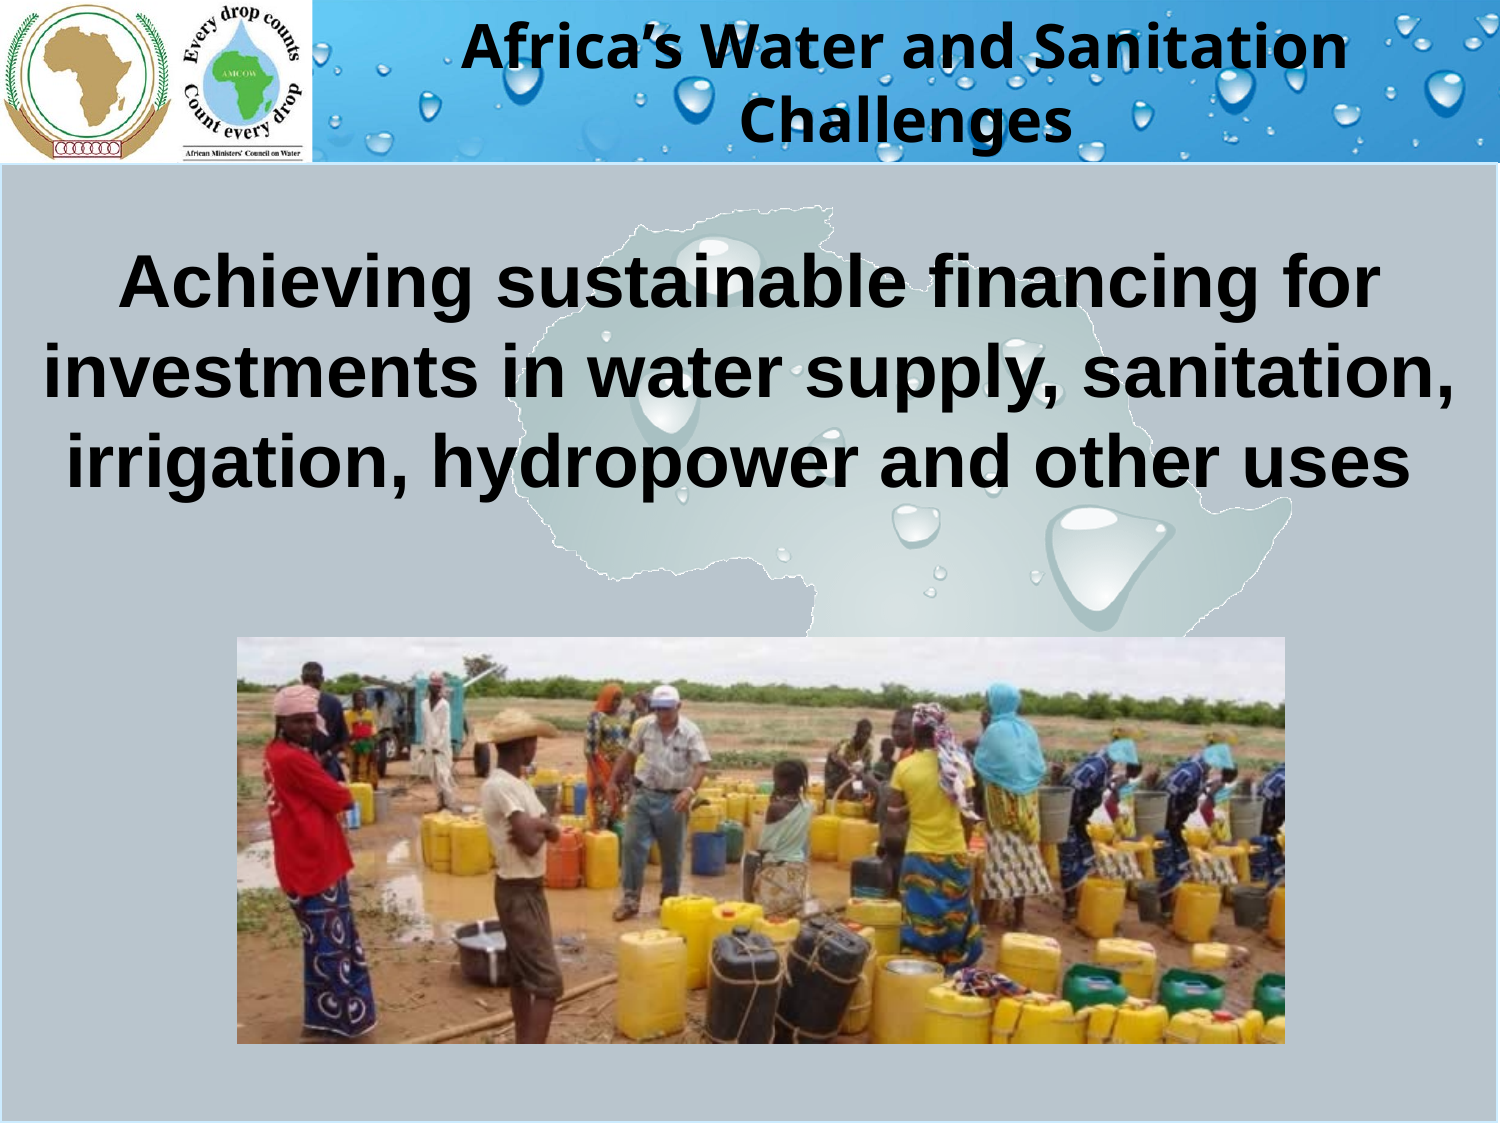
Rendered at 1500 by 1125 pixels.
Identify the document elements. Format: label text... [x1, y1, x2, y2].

picture [0, 0, 312, 163]
text_box Achieving sustainable financing for investments in water supply, sanitation, irrigation, hydropower and other uses [24, 224, 1475, 625]
title Africa’s Water and Sanitation Challenges [312, 0, 1500, 163]
picture [237, 637, 1285, 1044]
